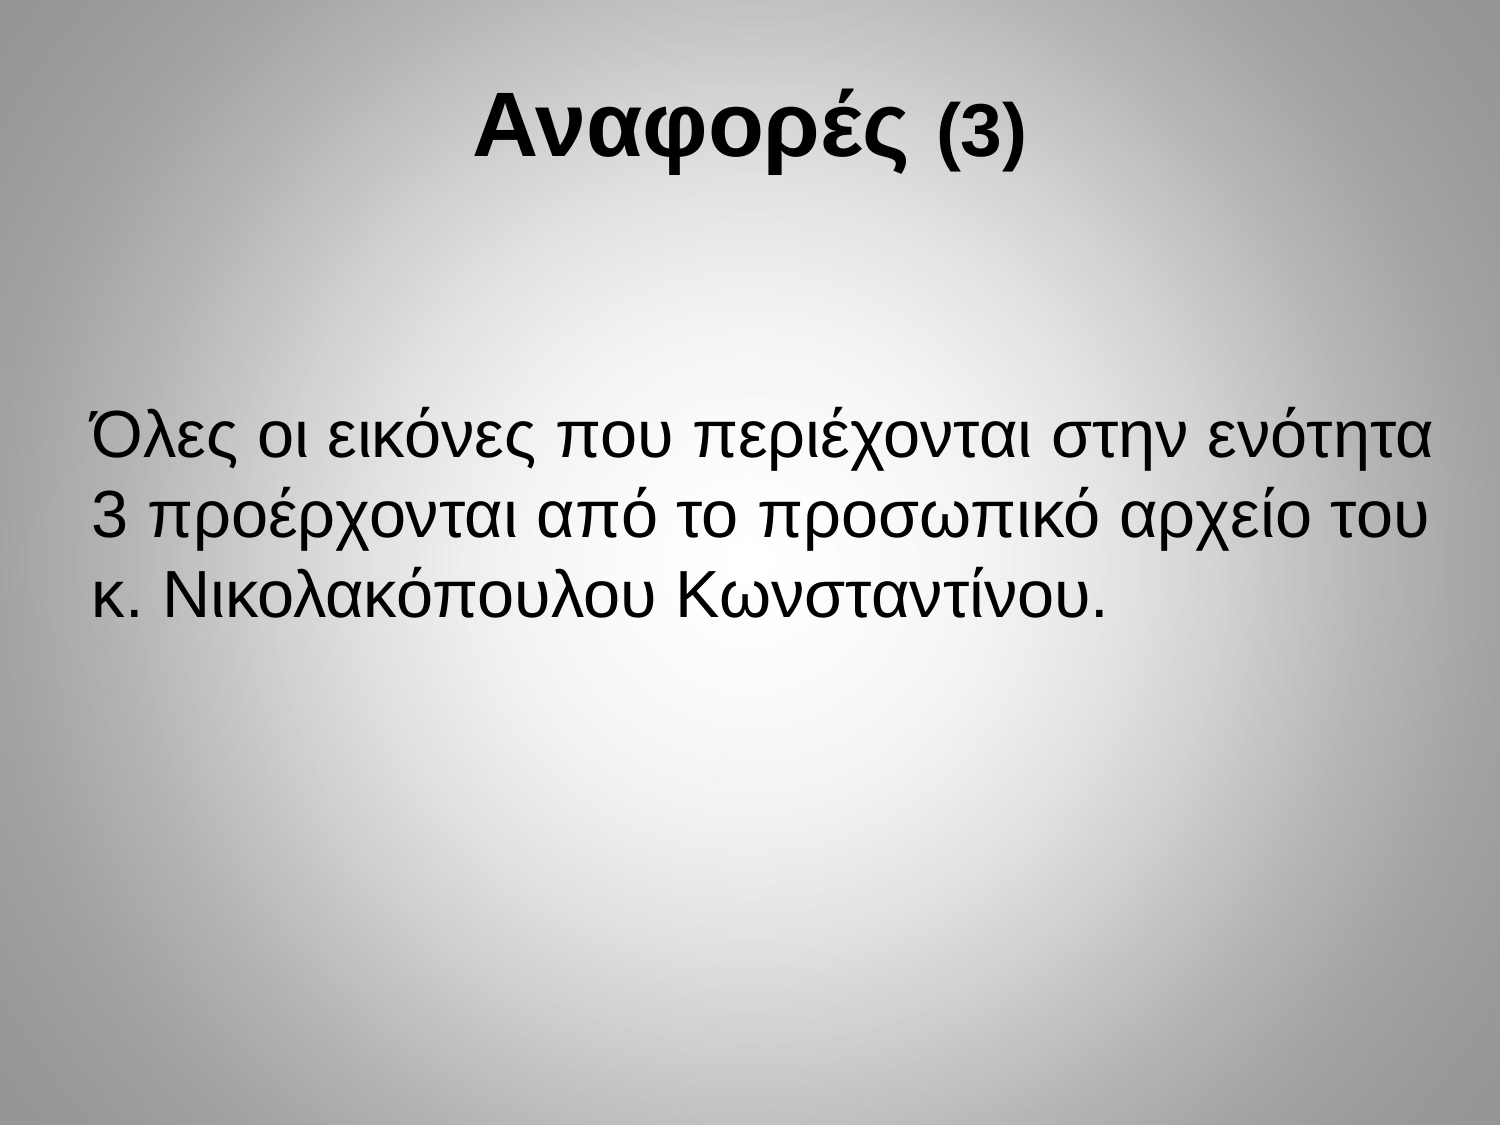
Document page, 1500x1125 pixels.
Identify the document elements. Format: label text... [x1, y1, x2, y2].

list Όλες οι εικόνες που περιέχονται στην ενότητα 3 προέρχονται από το προσωπικό αρχείο του κ. Νικολακόπουλου Κωνσταντίνου. [20, 383, 1480, 742]
picture [0, 0, 1500, 1125]
title Αναφορές (3) [153, 54, 1347, 185]
